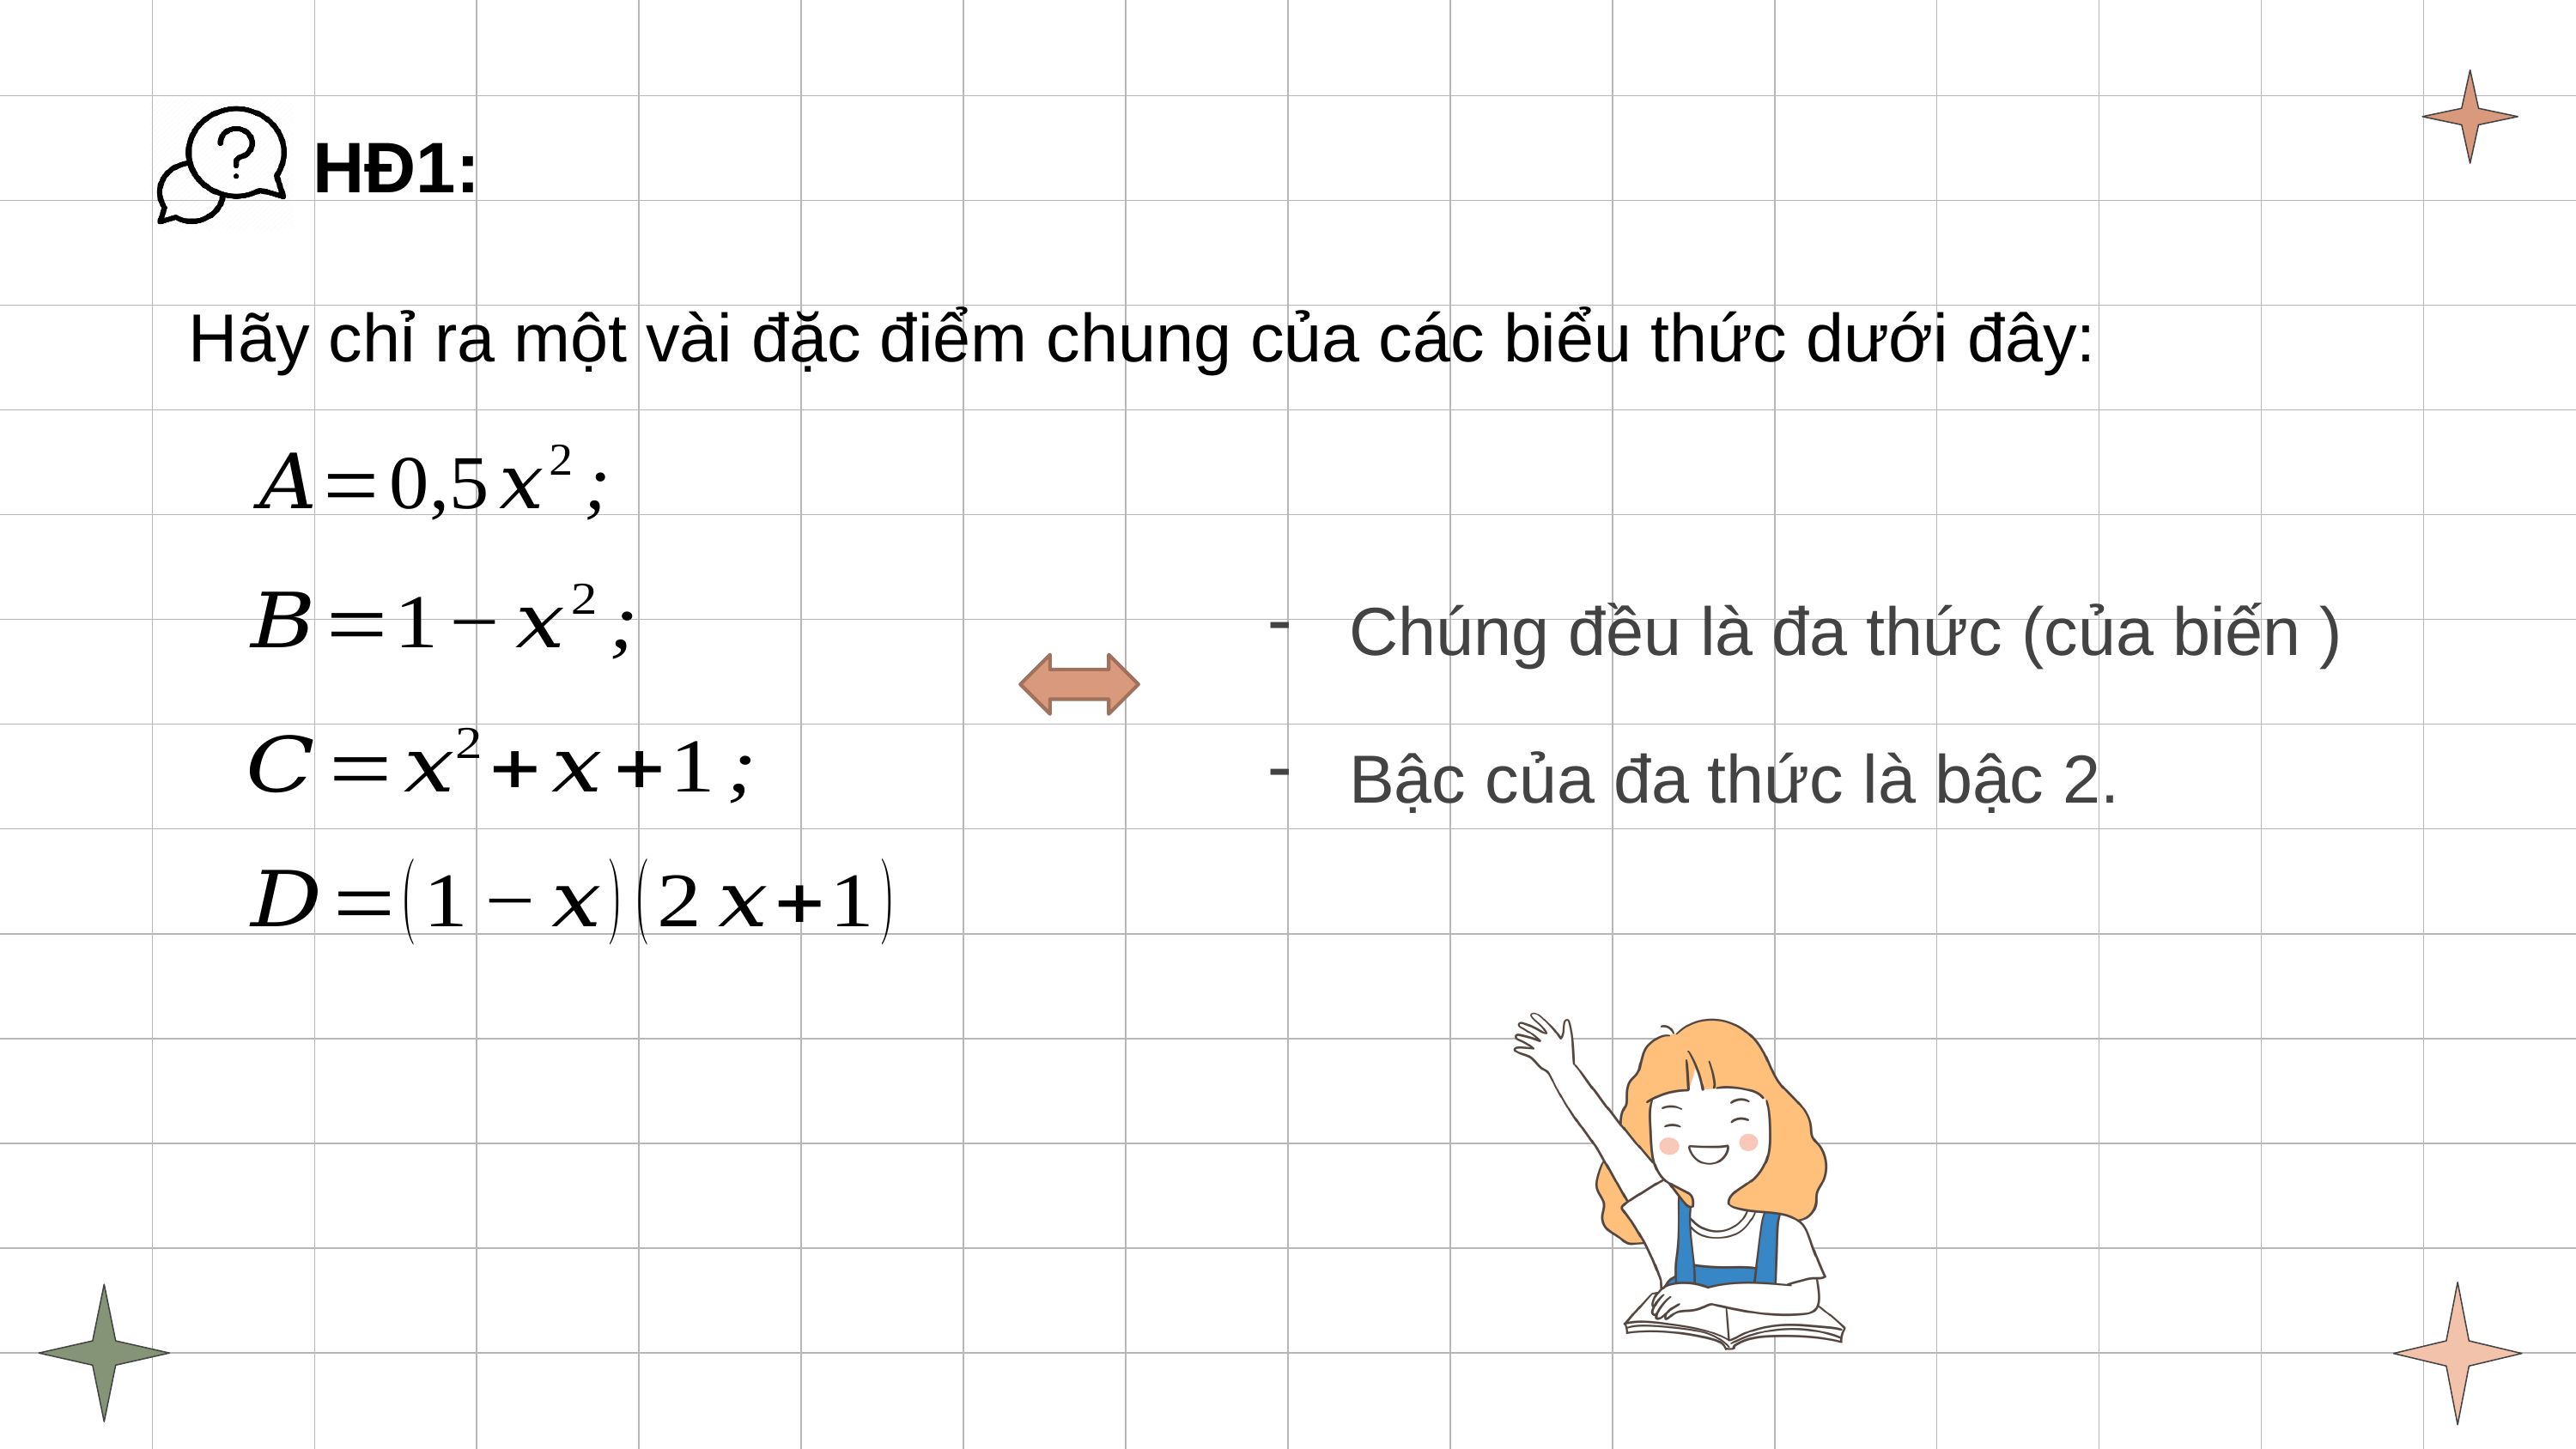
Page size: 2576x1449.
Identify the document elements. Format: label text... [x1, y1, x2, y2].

text_box Hãy chỉ ra một vài đặc điểm chung của các biểu thức dưới đây: [176, 246, 2576, 383]
text_box [1018, 652, 1140, 716]
text_box [2393, 1282, 2522, 1425]
text_box HĐ1: [300, 114, 975, 214]
text_box [39, 1284, 170, 1422]
picture [149, 99, 294, 231]
picture [1513, 998, 1847, 1350]
text_box [2422, 70, 2518, 164]
